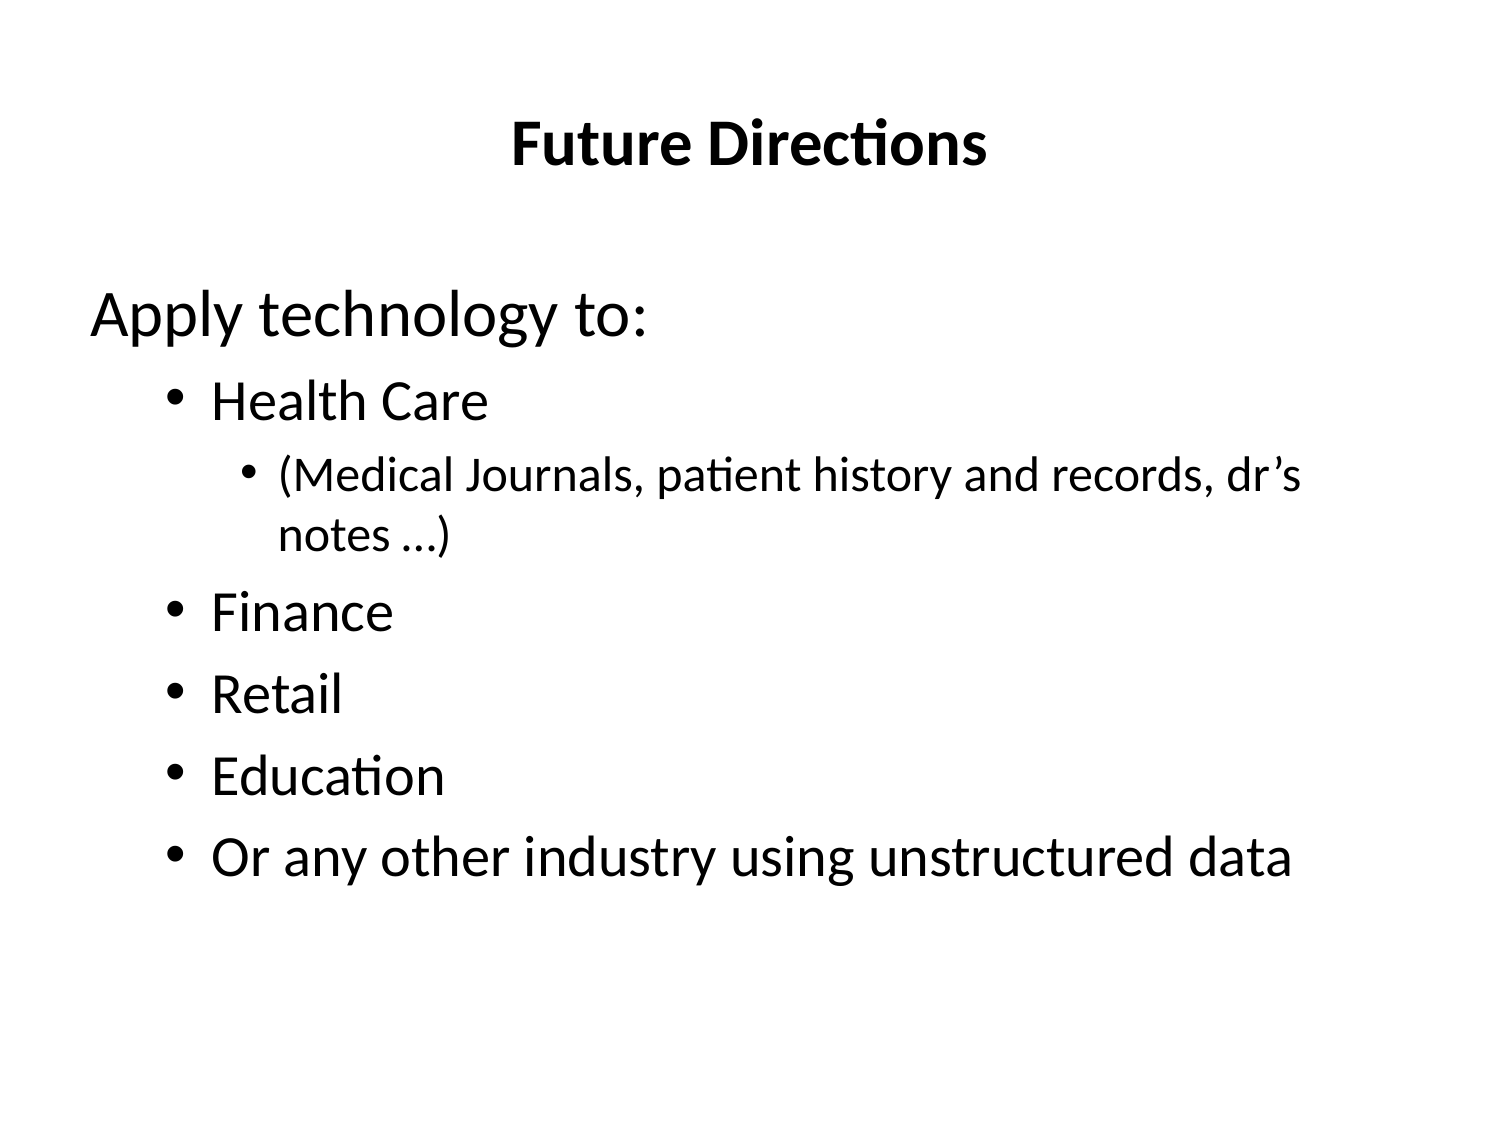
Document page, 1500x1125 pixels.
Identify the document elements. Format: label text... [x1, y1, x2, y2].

list Apply technology to: Health Care (Medical Journals, patient history and records, dr’s notes …) Finance Retail Education Or any other industry using unstructured data [75, 262, 1425, 1005]
title Future Directions [75, 45, 1425, 233]
